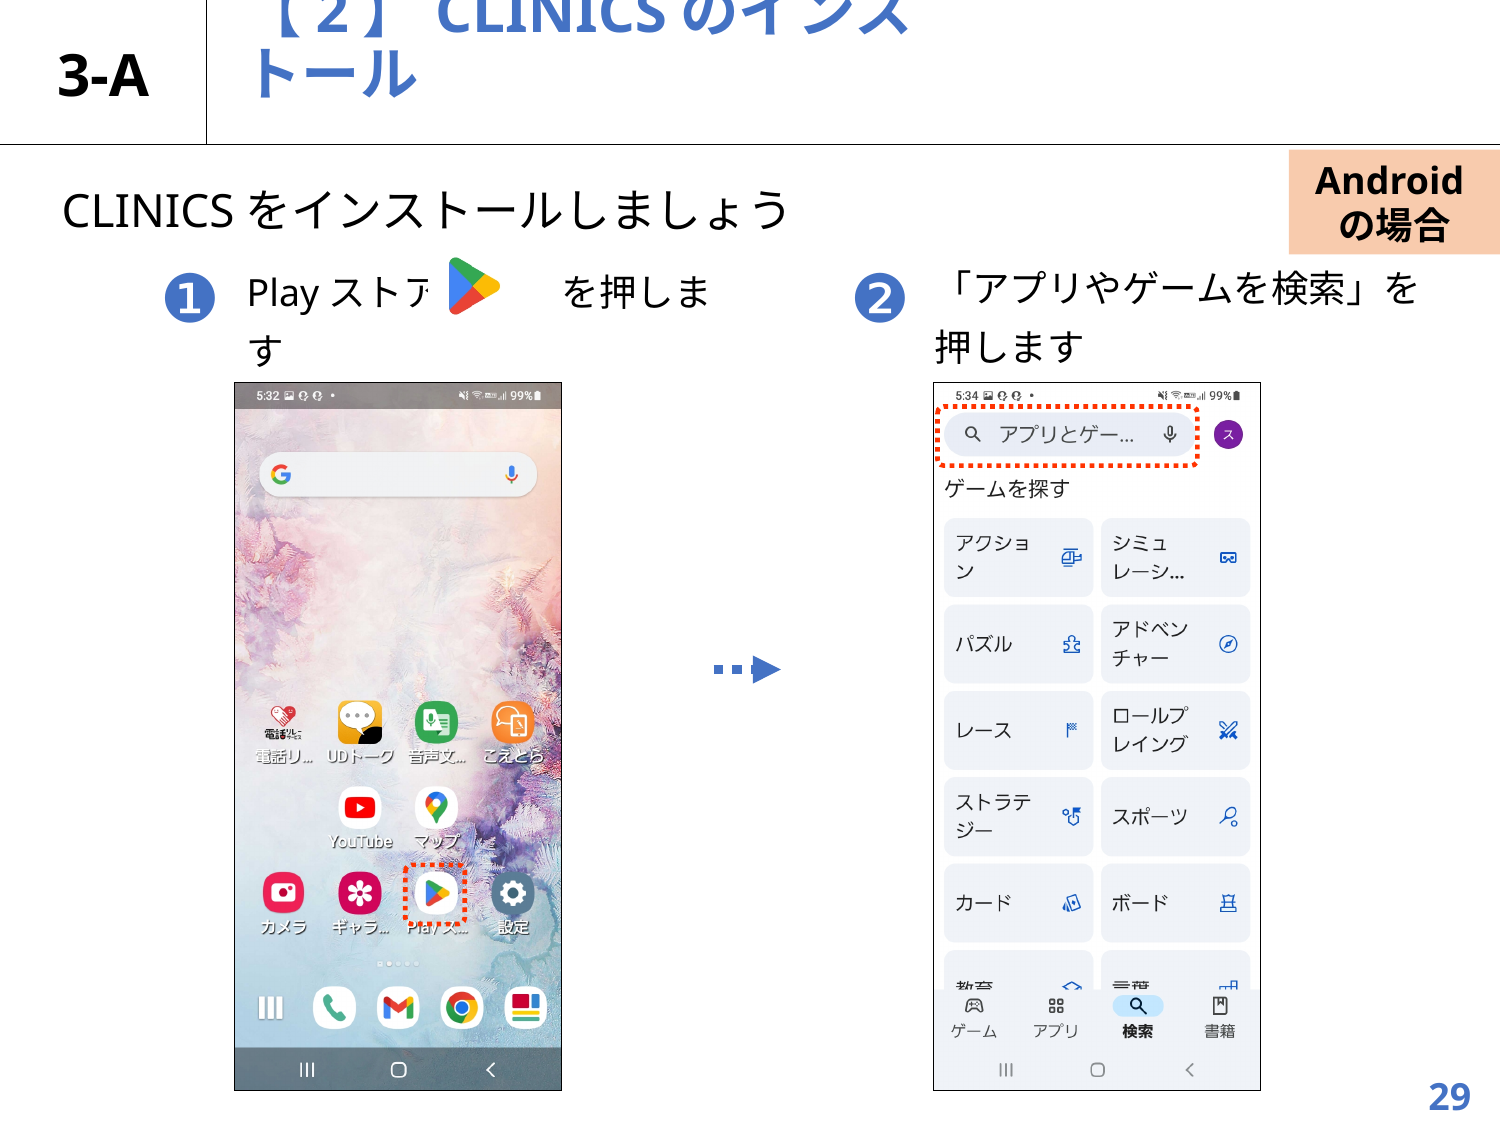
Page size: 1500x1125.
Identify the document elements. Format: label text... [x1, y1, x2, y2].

text_box ❶ [145, 248, 223, 343]
text_box Playストア を押します [231, 274, 731, 381]
picture [427, 241, 516, 330]
text_box Androidの場合 [1288, 149, 1500, 255]
text_box 「アプリやゲームを検索」を 押します [919, 255, 1444, 376]
title 【2】CLINICSのインストール [228, 0, 1037, 116]
text_box ❷ [835, 248, 924, 343]
text_box 3-A [0, 0, 207, 147]
text_box 29 [1399, 1065, 1500, 1125]
text_box CLINICSをインストールしましょう [46, 180, 1422, 274]
picture [933, 382, 1261, 1091]
picture [234, 382, 562, 1091]
